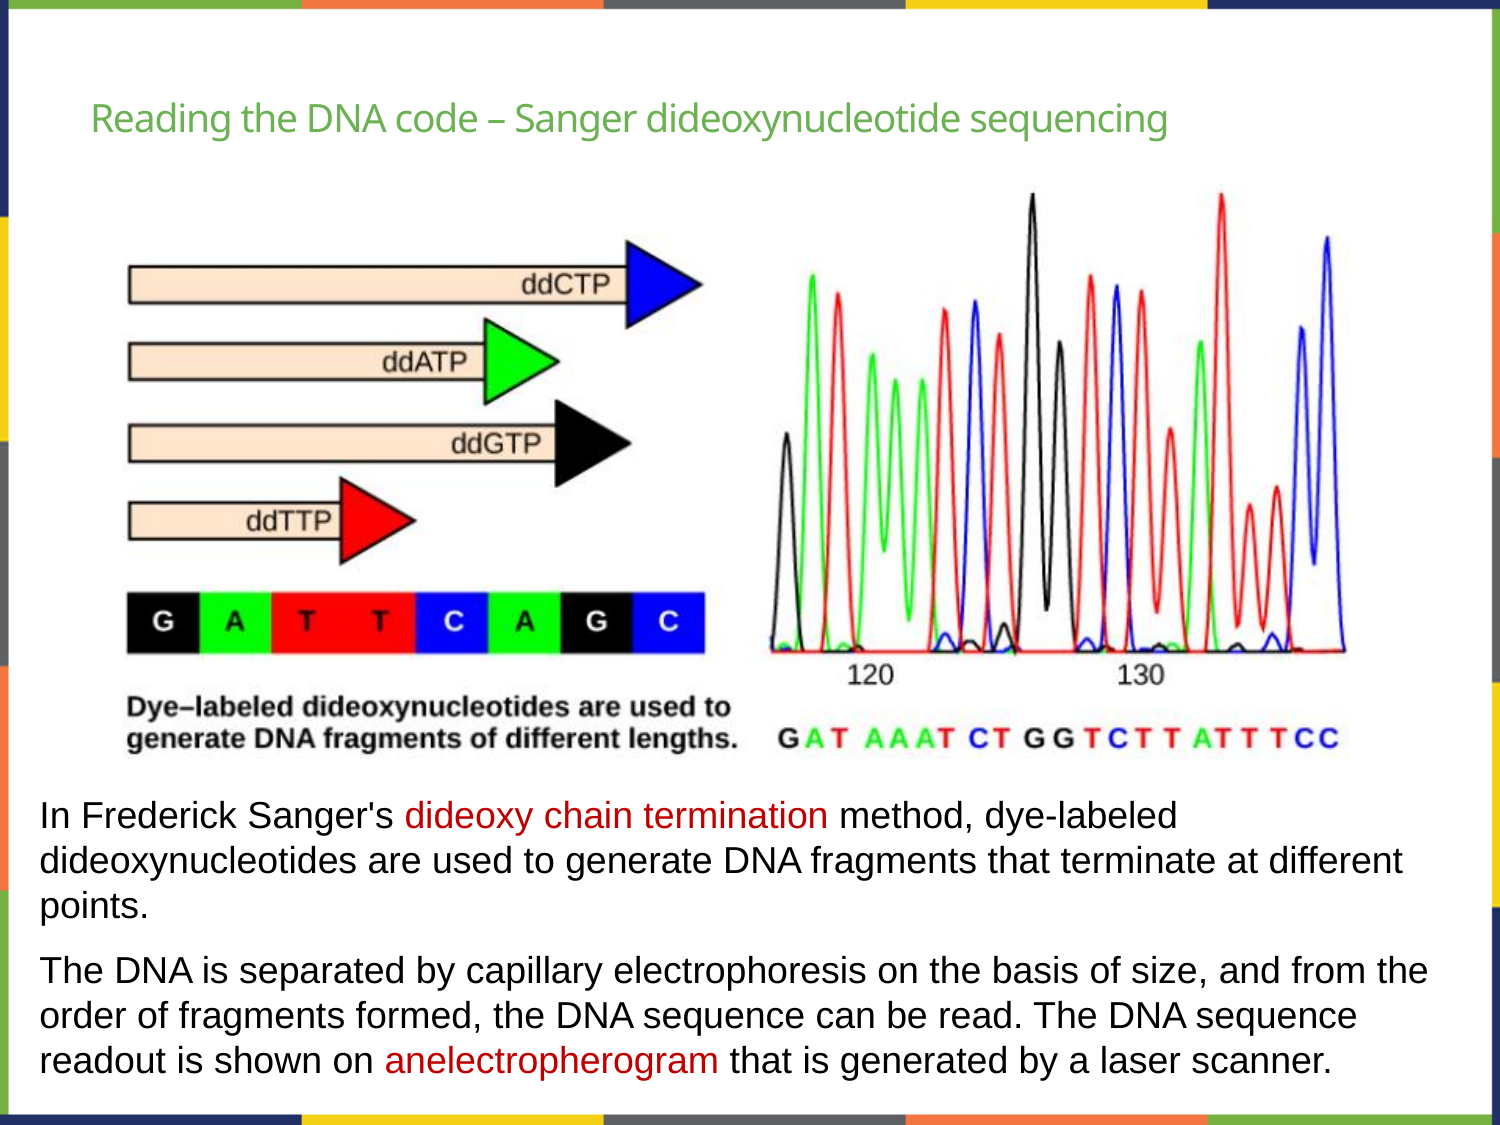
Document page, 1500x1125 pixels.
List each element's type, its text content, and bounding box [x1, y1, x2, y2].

list In Frederick Sanger's dideoxy chain termination method, dye-labeled dideoxynucleotides are used to generate DNA fragments that terminate at different points. The DNA is separated by capillary electrophoresis on the basis of size, and from the order of fragments formed, the DNA sequence can be read. The DNA sequence readout is shown on anelectropherogram that is generated by a laser scanner. [24, 783, 1484, 1083]
title Reading the DNA code – Sanger dideoxynucleotide sequencing [75, 39, 1398, 148]
picture [0, 0, 1500, 1125]
